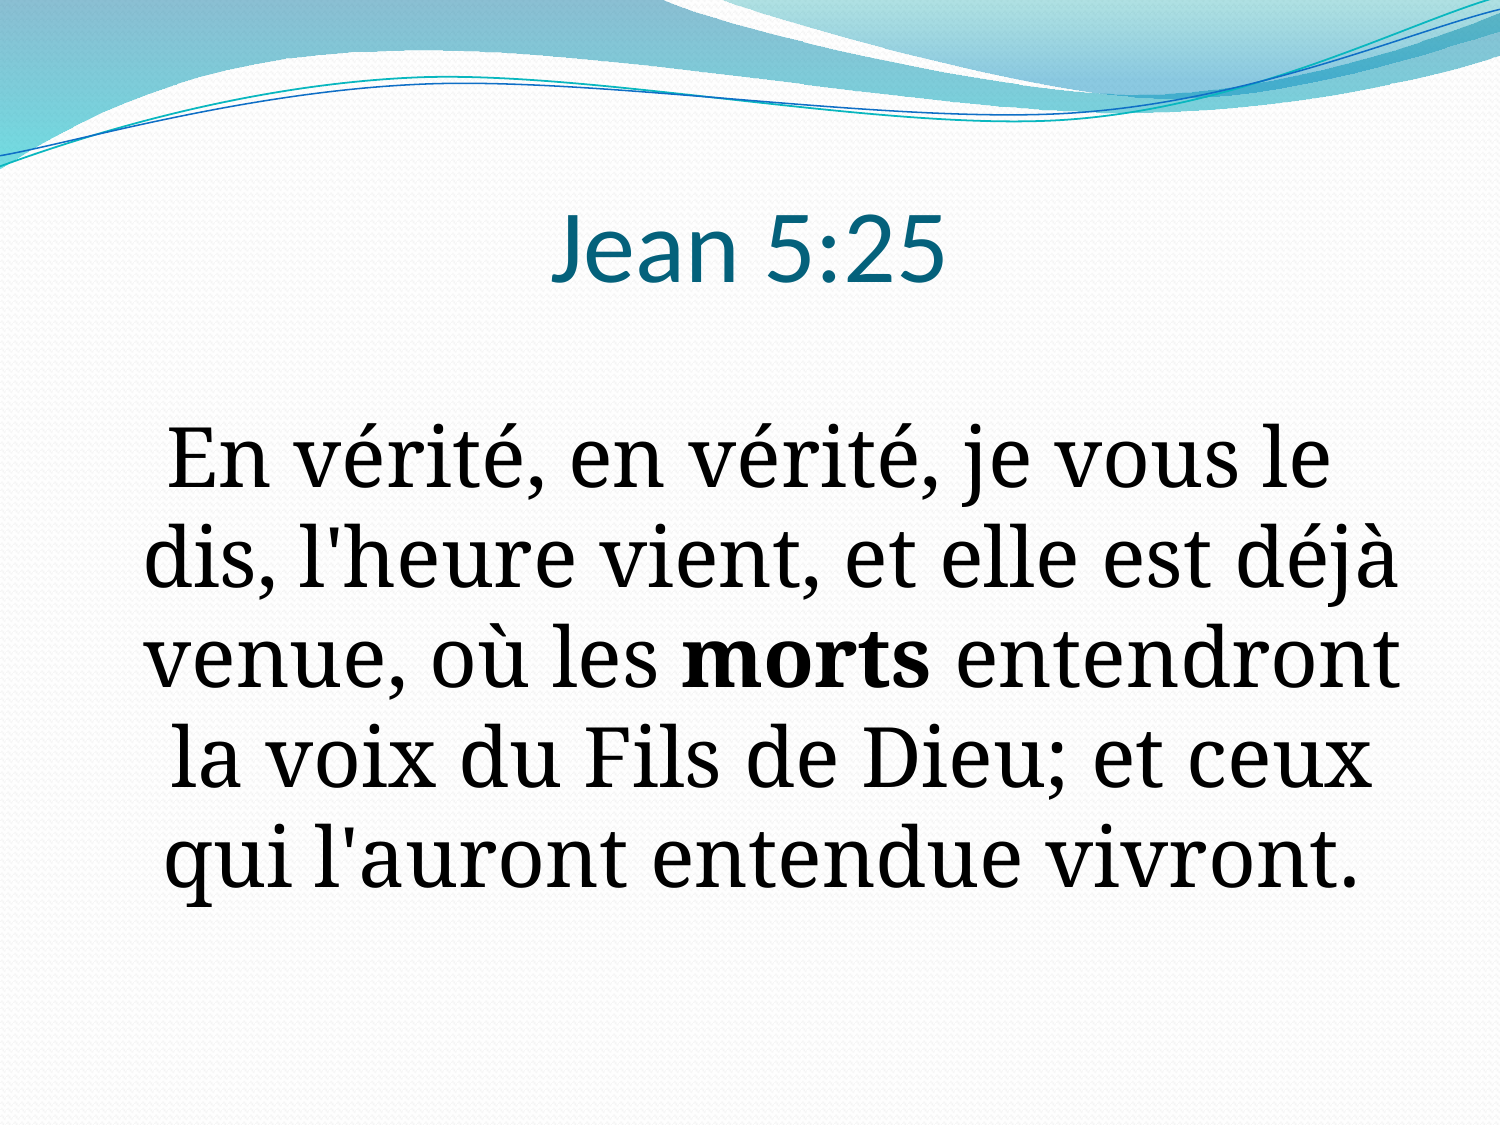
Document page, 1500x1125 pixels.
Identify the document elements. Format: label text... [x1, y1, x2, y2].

title Jean 5:25 [75, 115, 1425, 303]
list En vérité, en vérité, je vous le dis, l'heure vient, et elle est déjà venue, où les morts entendront la voix du Fils de Dieu; et ceux qui l'auront entendue vivront. [75, 397, 1425, 1038]
